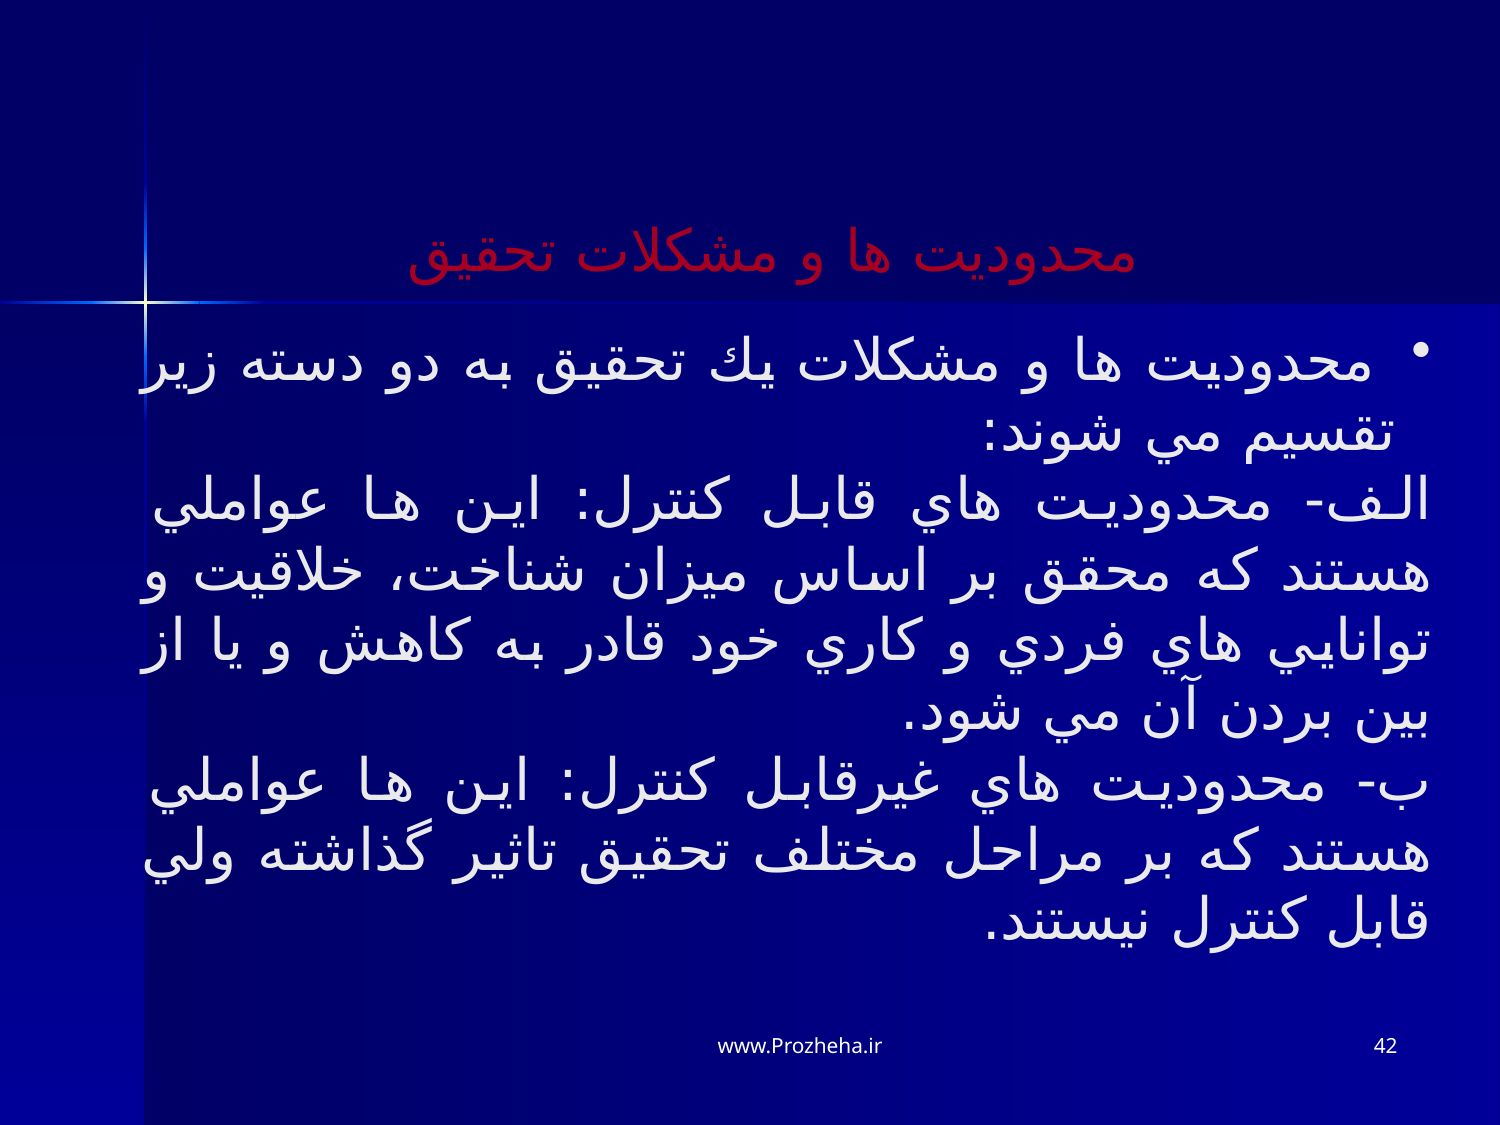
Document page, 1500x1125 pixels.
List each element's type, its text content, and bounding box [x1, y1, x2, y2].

text_box محدوديت ها و مشكلات تحقيق [152, 205, 1376, 291]
text_box محدوديت ها و مشكلات يك تحقيق به دو دسته زير تقسيم مي شوند: الف- محدوديت هاي قابل كنترل: اين ها عواملي هستند كه محقق بر اساس ميزان شناخت، خلاقيت و توانايي هاي فردي و كاري خود قادر به كاهش و يا از بين بردن آن مي شود. ب- محدوديت هاي غيرقابل كنترل: اين ها عواملي هستند كه بر مراحل مختلف تحقيق تاثير گذاشته ولي قابل كنترل نيستند. [123, 314, 1447, 959]
slide_number 42 [1100, 1025, 1413, 1100]
footer www.Prozheha.ir [562, 1025, 1038, 1100]
